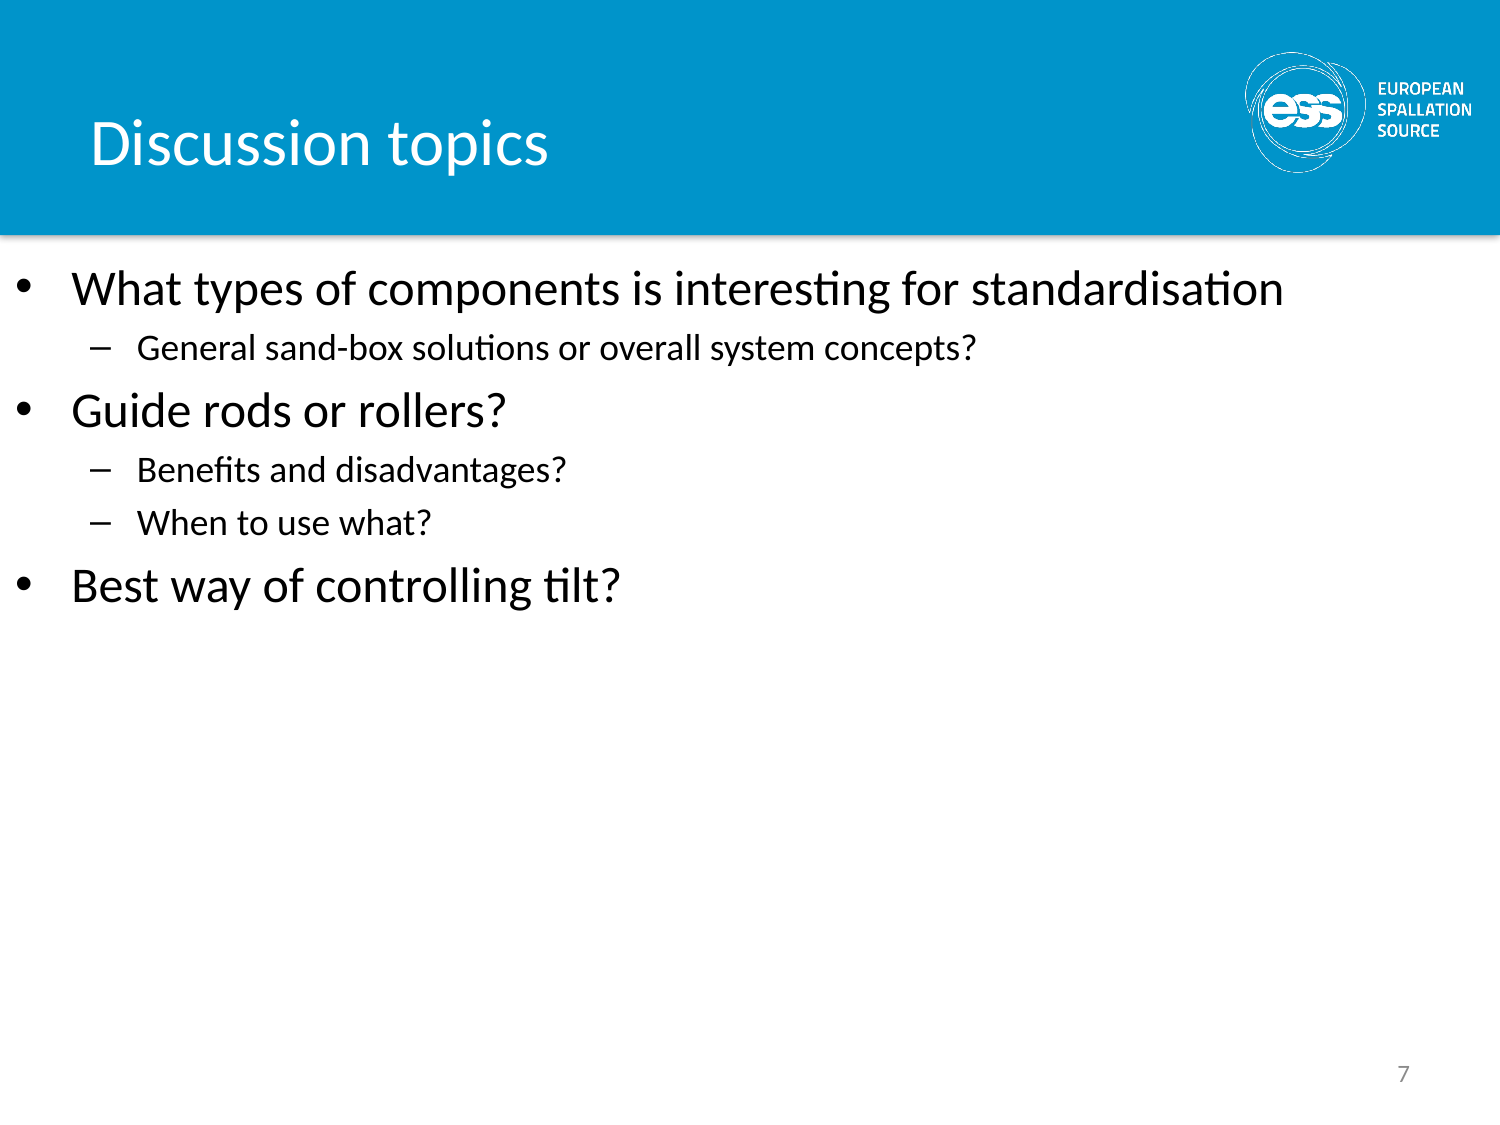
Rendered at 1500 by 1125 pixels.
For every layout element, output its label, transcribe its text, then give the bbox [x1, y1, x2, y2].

slide_number 7 [1074, 1042, 1425, 1103]
picture [1423, 83, 1430, 94]
picture [1436, 104, 1444, 115]
picture [1418, 104, 1423, 115]
list What types of components is interesting for standardisation General sand-box solutions or overall system concepts? Guide rods or rollers? Benefits and disadvantages? When to use what? Best way of controlling tilt? [0, 247, 1447, 1029]
picture [1443, 86, 1450, 93]
picture [1454, 83, 1458, 94]
picture [1398, 109, 1406, 115]
picture [1400, 83, 1407, 94]
picture [1432, 125, 1438, 136]
title Discussion topics [75, 45, 1247, 233]
picture [1409, 104, 1415, 115]
picture [1264, 94, 1342, 127]
picture [1379, 83, 1385, 94]
picture [1389, 104, 1393, 115]
picture [1422, 125, 1428, 134]
